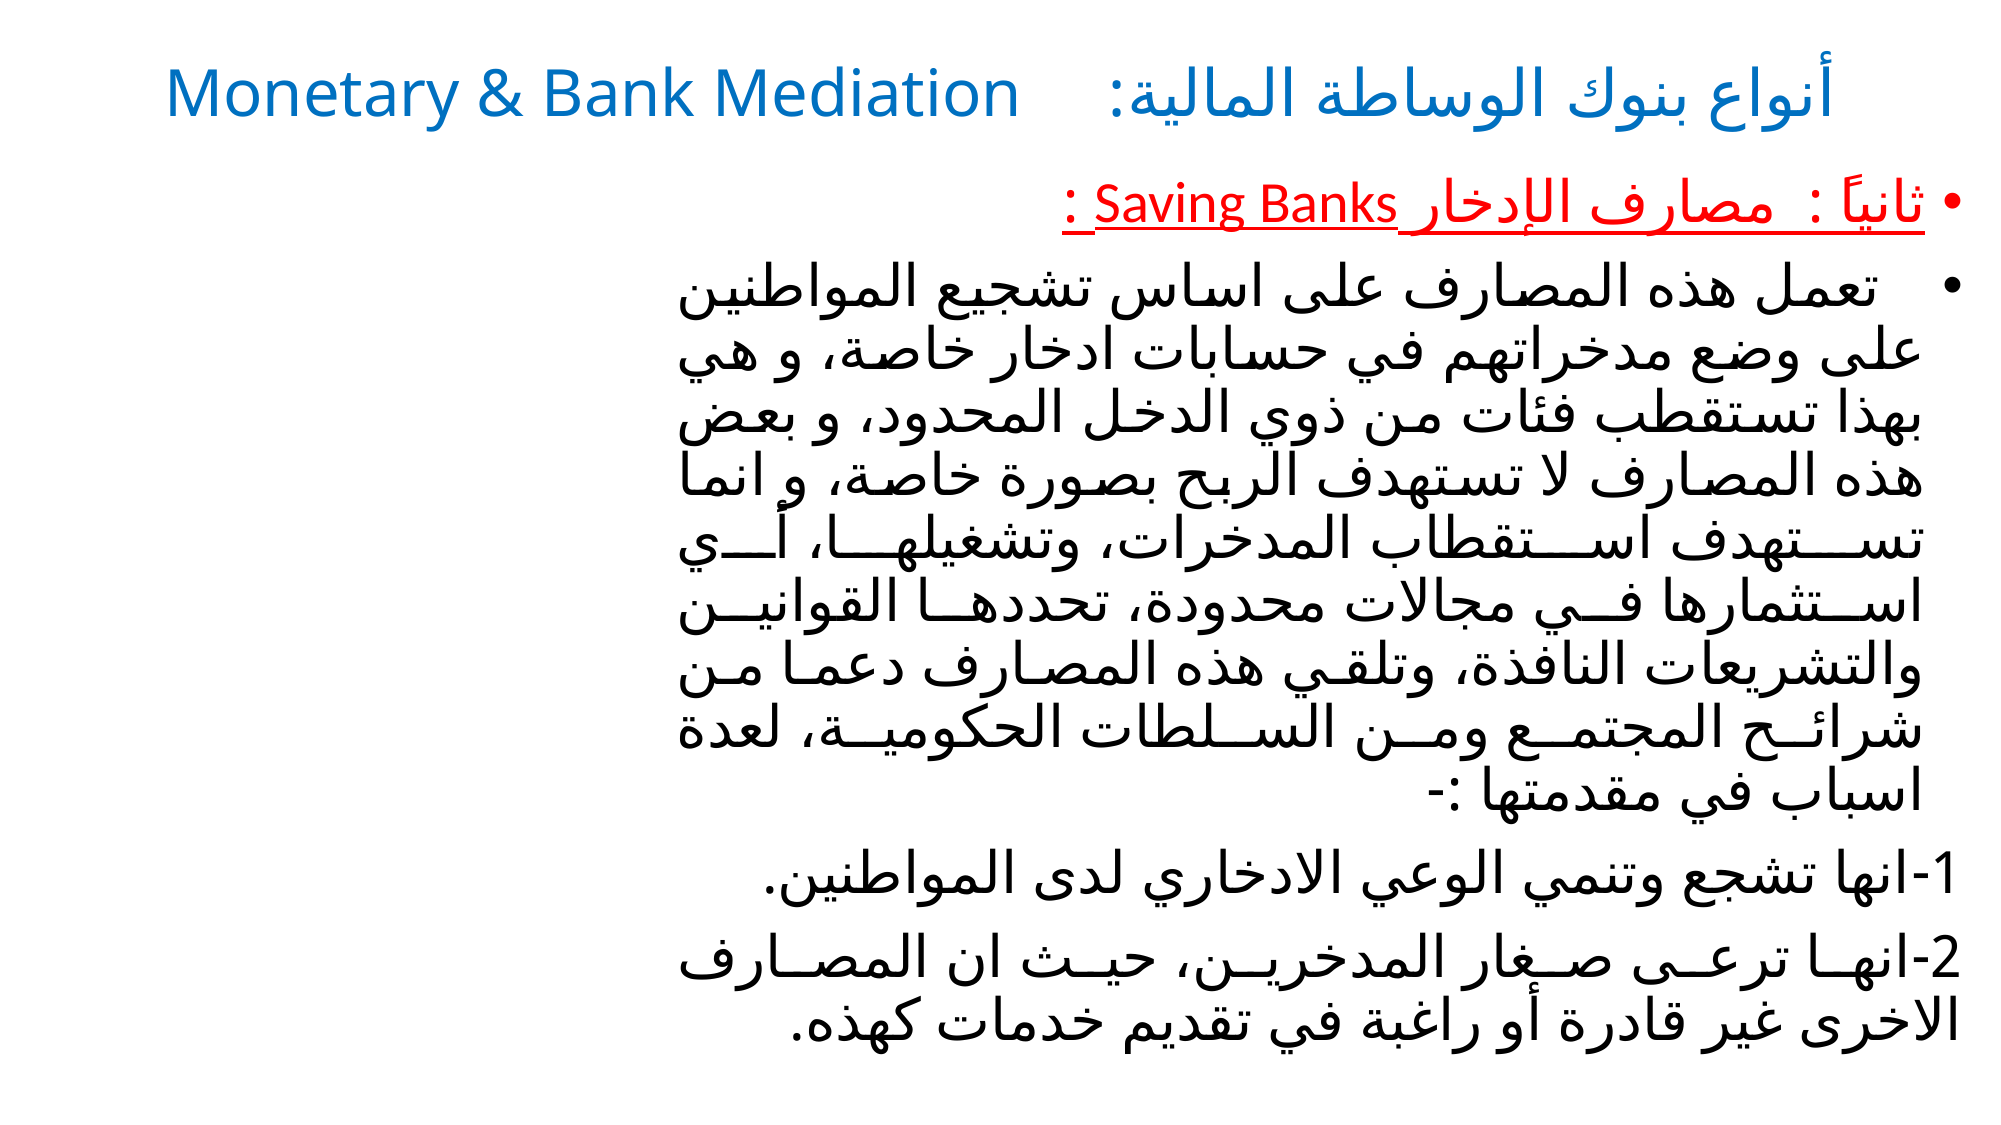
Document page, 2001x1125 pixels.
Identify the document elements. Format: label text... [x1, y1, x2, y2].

list ثانياً : مصارف الإدخار Saving Banks : تعمل هذه المصارف على اساس تشجيع المواطنين على وضع مدخراتهم في حسابات ادخار خاصة، و هي بهذا تستقطب فئات من ذوي الدخل المحدود، و بعض هذه المصارف لا تستهدف الربح بصورة خاصة، و انما تستهدف استقطاب المدخرات، وتشغيلها، أي استثمارها في مجالات محدودة، تحددها القوانين والتشريعات النافذة، وتلقي هذه المصارف دعما من شرائح المجتمع ومن السلطات الحكومية، لعدة اسباب في مقدمتها :- 1-انها تشجع وتنمي الوعي الادخاري لدى المواطنين. 2-انها ترعى صغار المدخرين، حيث ان المصارف الاخرى غير قادرة أو راغبة في تقديم خدمات كهذه. [662, 164, 1978, 1095]
title أنواع بنوك الوساطة المالية: Monetary & Bank Mediation [137, 25, 1863, 165]
